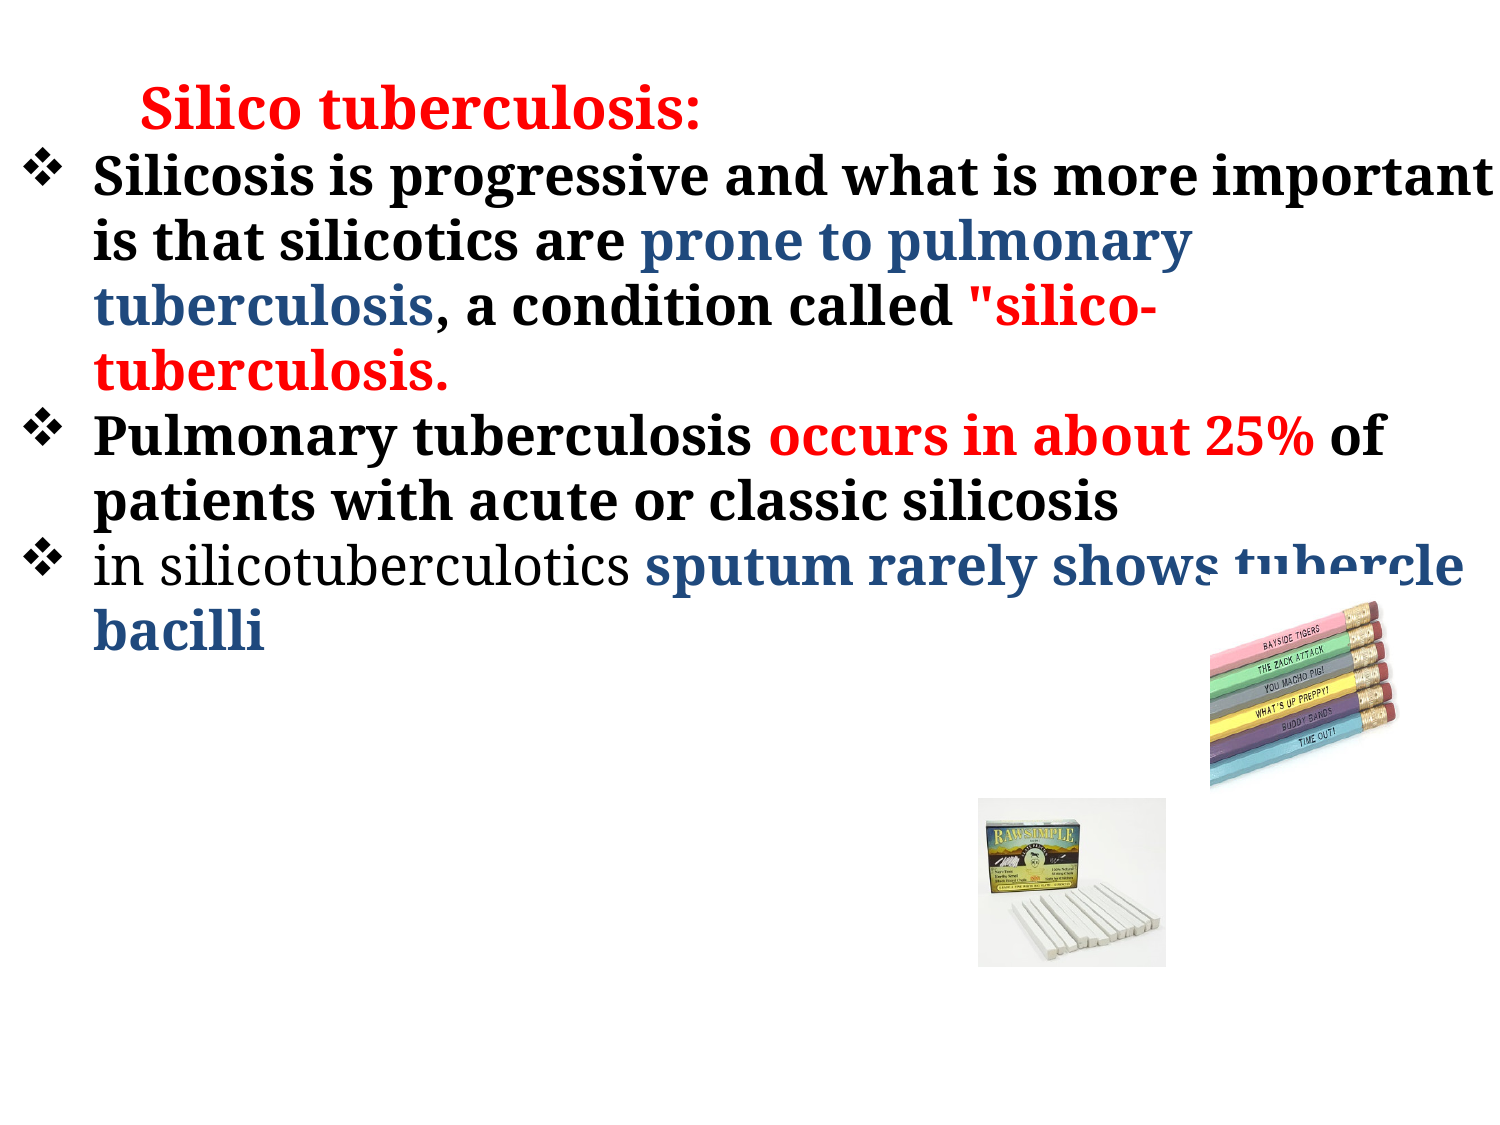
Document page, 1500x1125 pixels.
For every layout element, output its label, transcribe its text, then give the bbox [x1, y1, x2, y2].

picture [978, 798, 1166, 967]
text_box Silico tuberculosis: Silicosis is progressive and what is more important is that silicotics are prone to pulmonary tuberculosis, a condition called "silico-tuberculosis. Pulmonary tuberculosis occurs in about 25% of patients with acute or classic silicosis in silicotuberculotics sputum rarely shows tubercle bacilli [3, 64, 1500, 669]
picture [1210, 573, 1400, 799]
